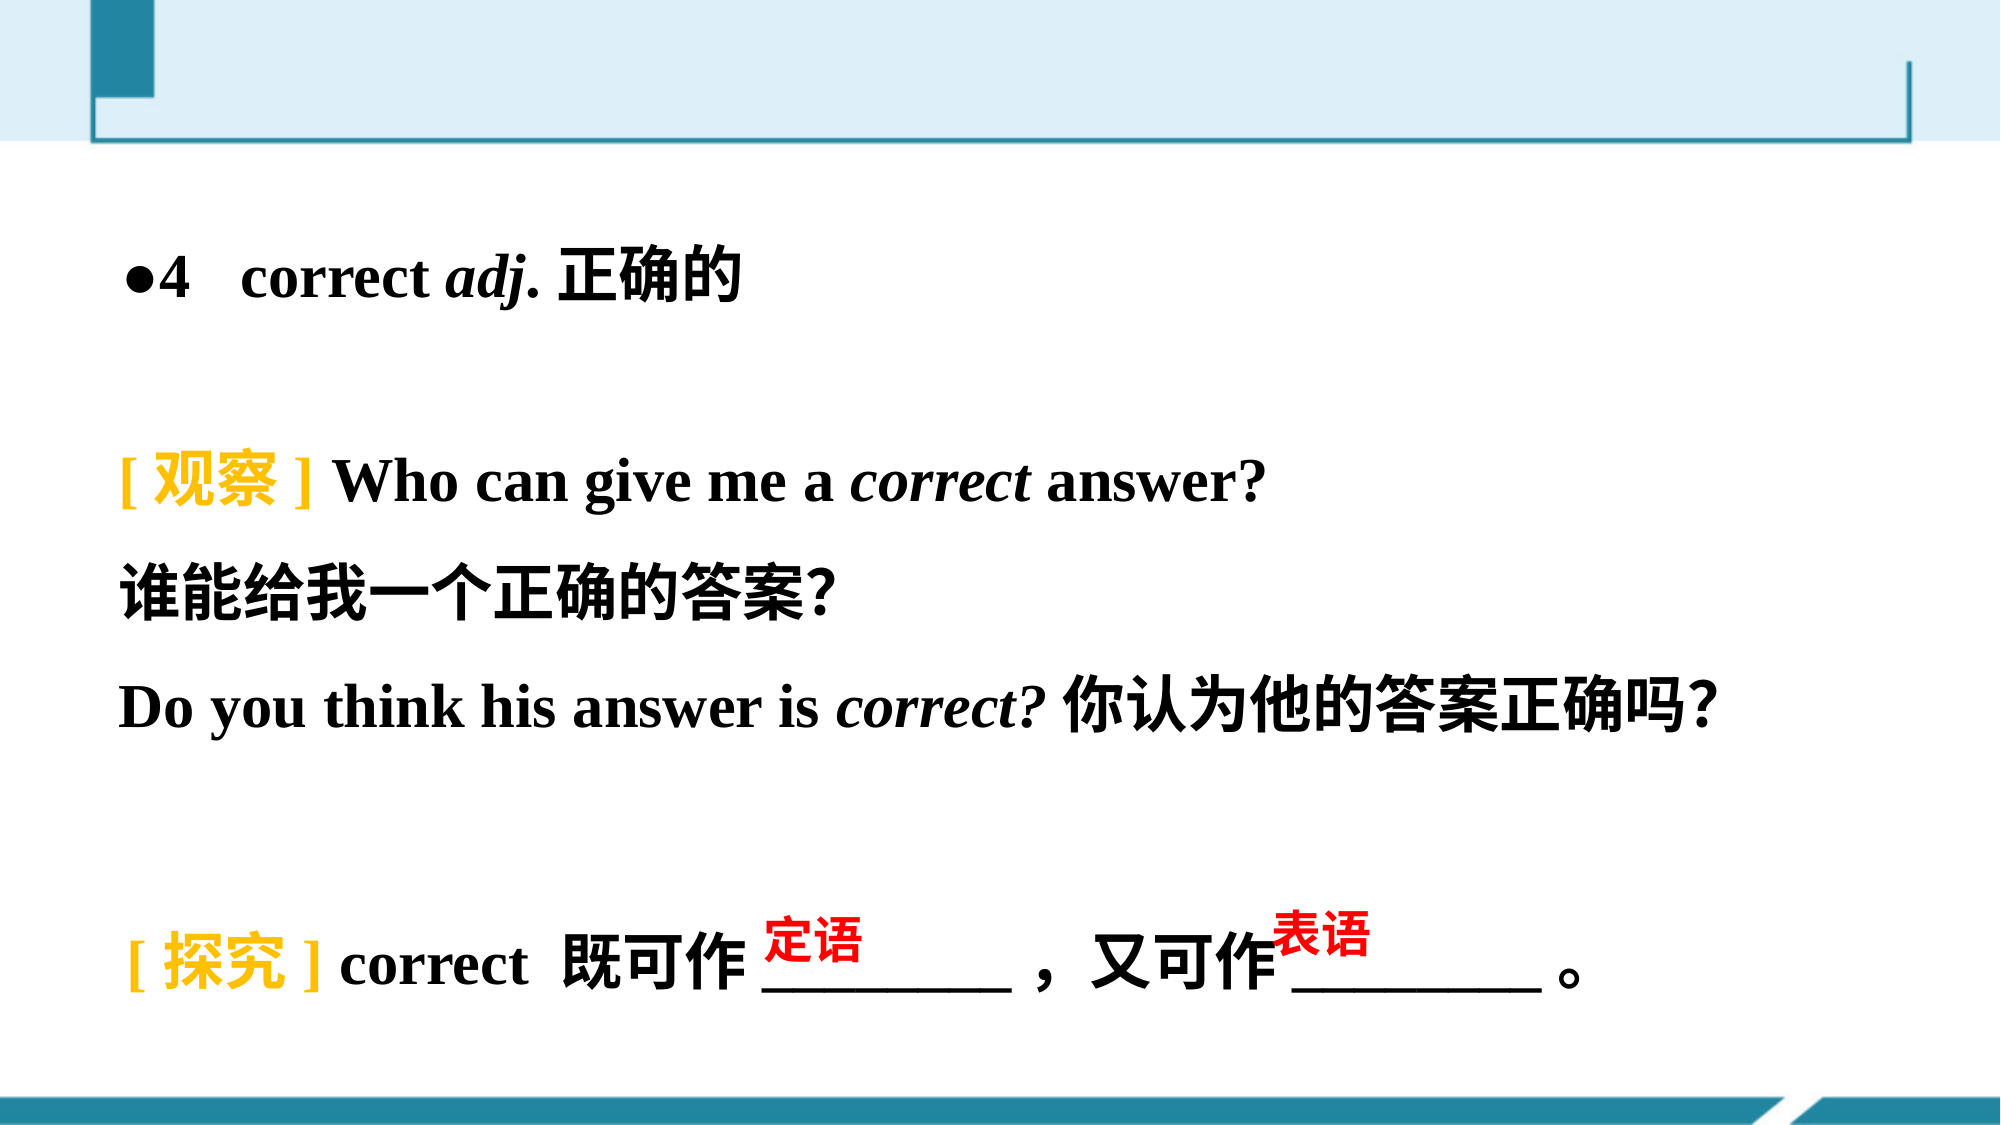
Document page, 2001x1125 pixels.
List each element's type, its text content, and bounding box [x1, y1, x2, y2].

text_box 定语 [748, 900, 879, 976]
text_box [探究] correct 既可作________，又可作________。 [68, 870, 1896, 1006]
text_box ●4 correct adj.正确的 [106, 223, 1814, 318]
text_box 表语 [1256, 895, 1387, 971]
text_box [观察] Who can give me a correct answer? 谁能给我一个正确的答案？ Do you think his answer is correct?你认为他的答案正确吗？ [103, 387, 1864, 748]
picture [0, 0, 2001, 1125]
